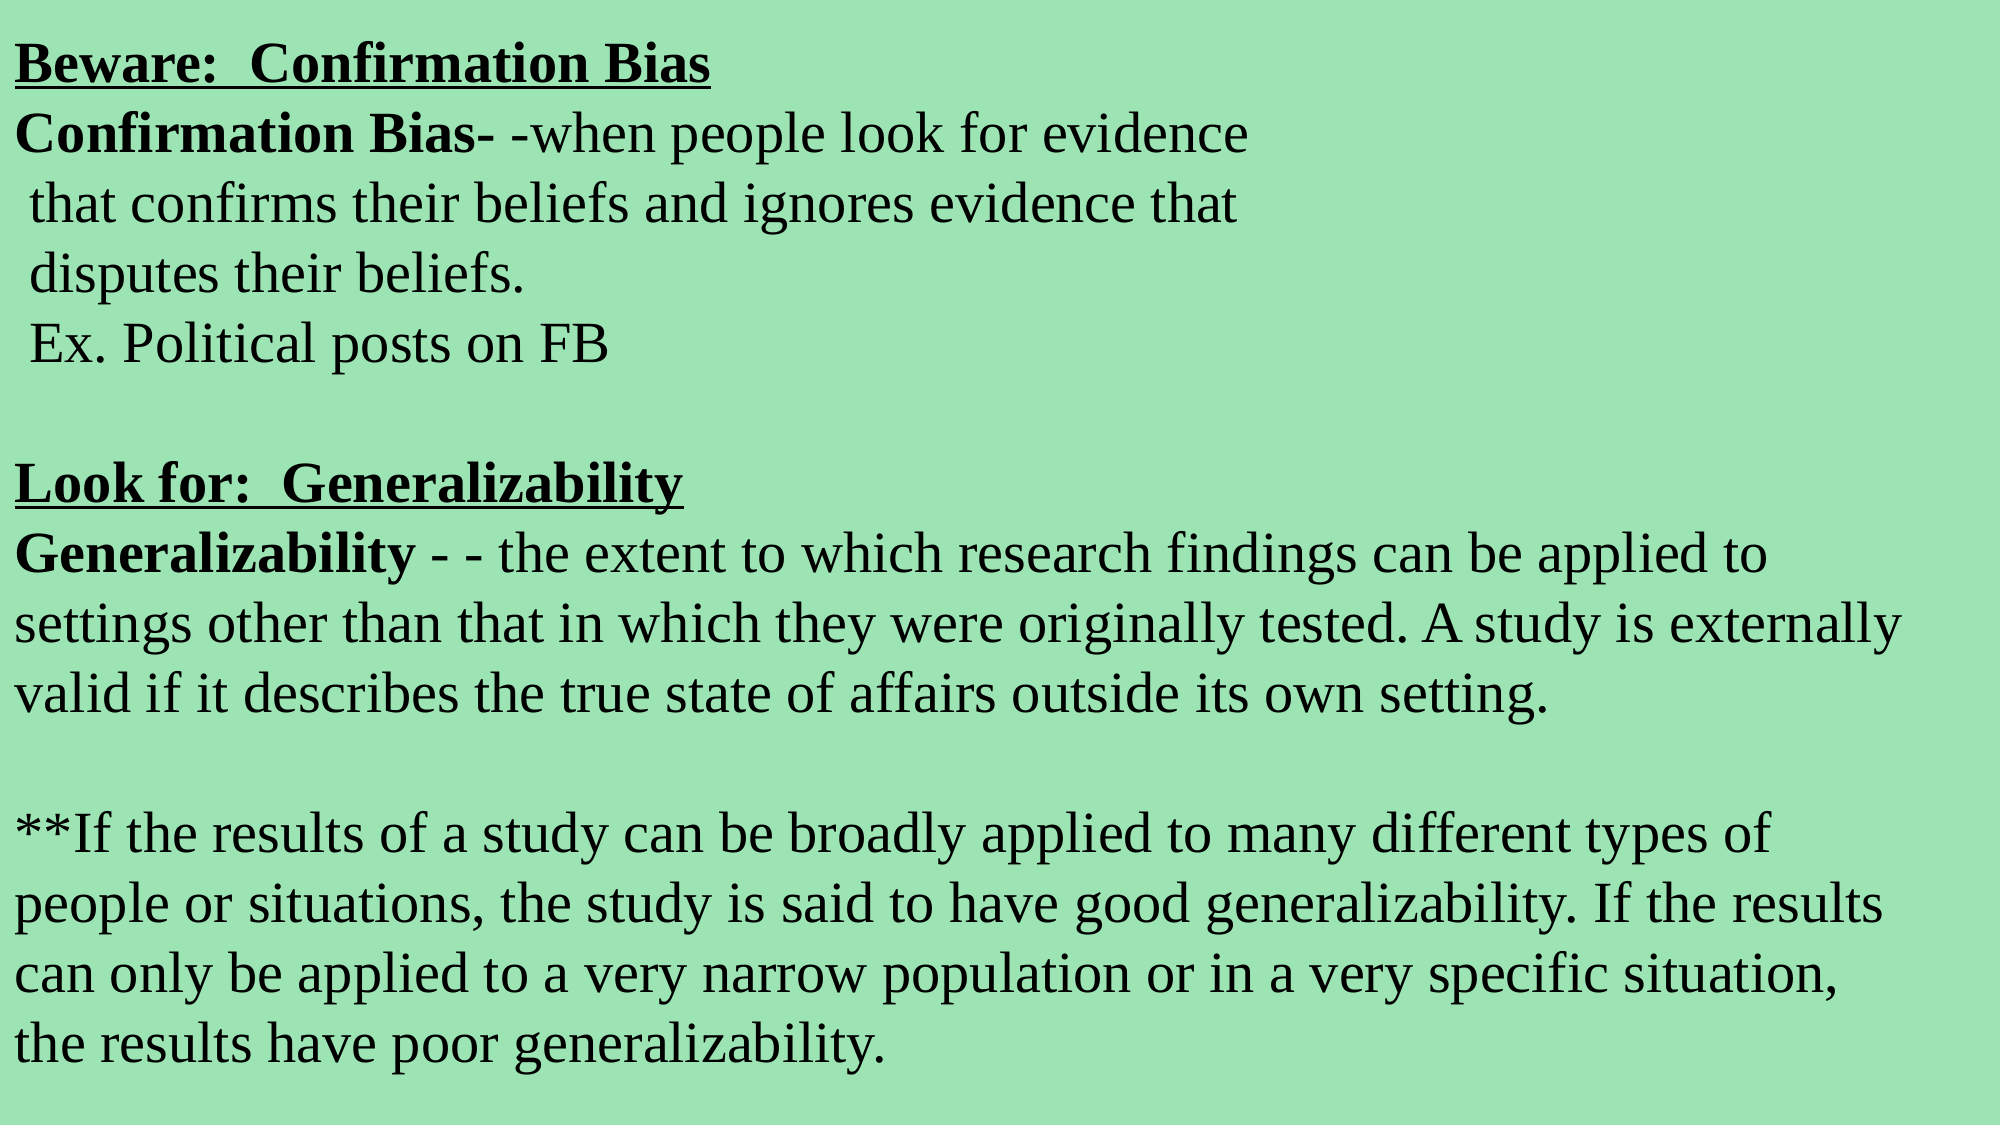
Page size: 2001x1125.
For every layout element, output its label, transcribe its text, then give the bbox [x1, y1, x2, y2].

text_box Beware: Confirmation Bias Confirmation Bias- -when people look for evidence that confirms their beliefs and ignores evidence that disputes their beliefs. Ex. Political posts on FB Look for: Generalizability Generalizability - - the extent to which research findings can be applied to settings other than that in which they were originally tested. A study is externally valid if it describes the true state of affairs outside its own setting. **If the results of a study can be broadly applied to many different types of people or situations, the study is said to have good generalizability. If the results can only be applied to a very narrow population or in a very specific situation, the results have poor generalizability. [0, 16, 1939, 1125]
